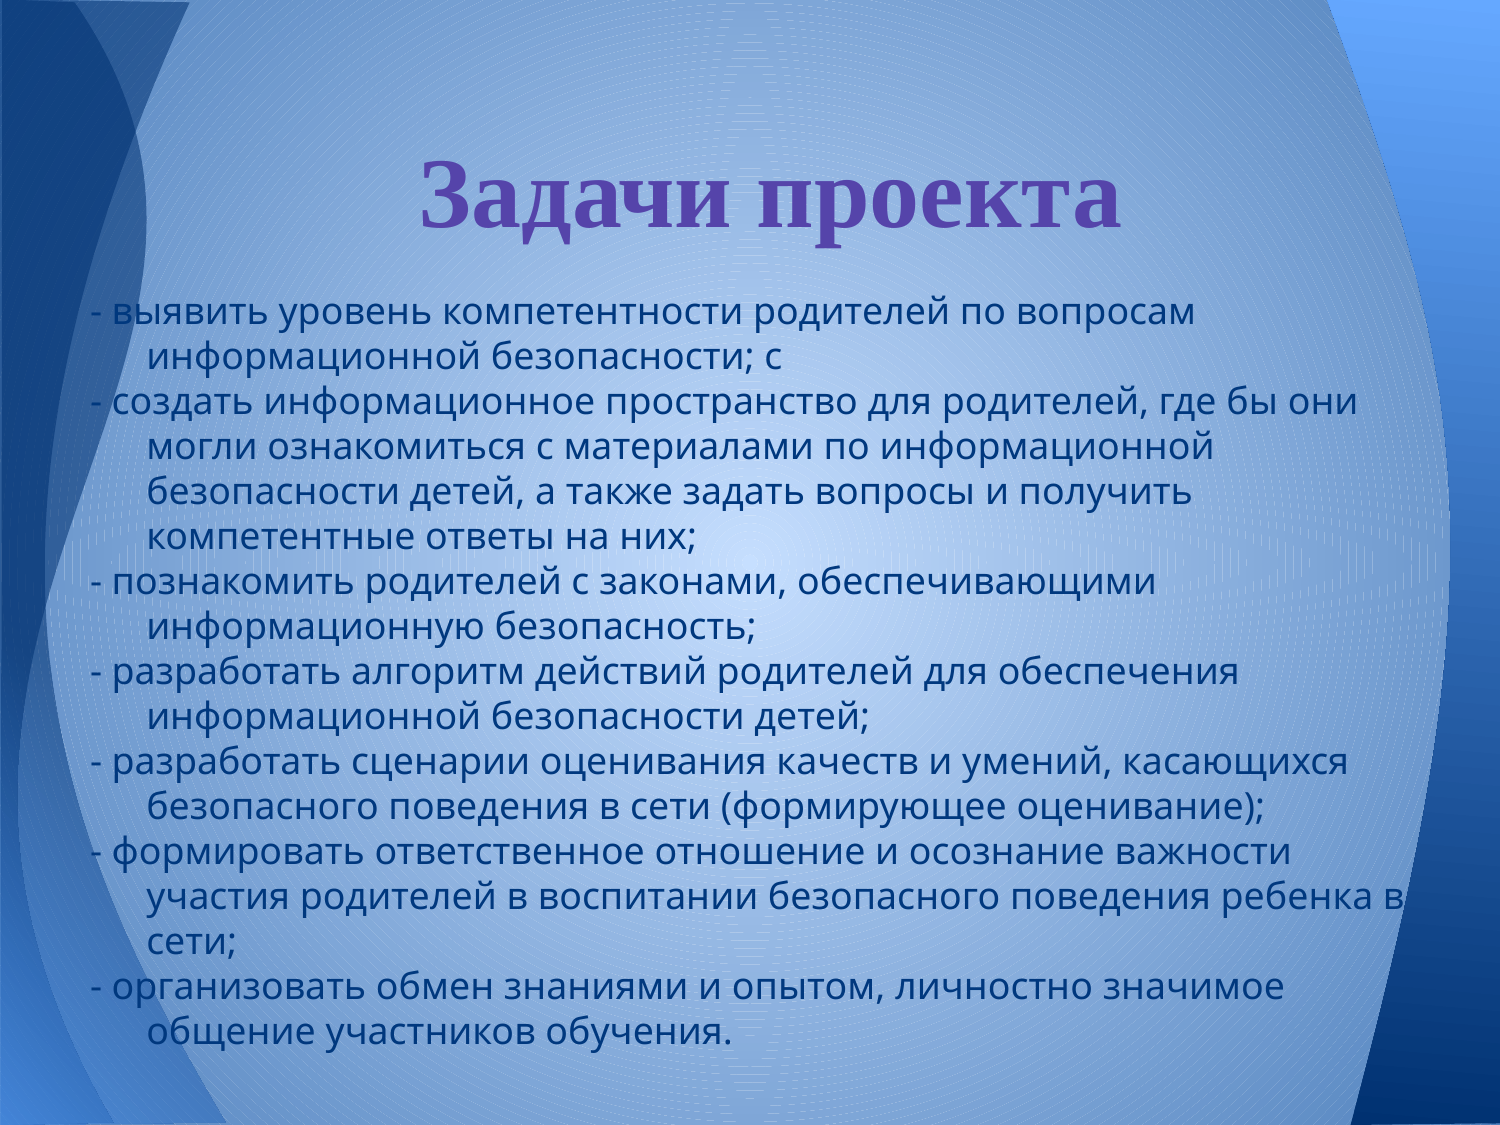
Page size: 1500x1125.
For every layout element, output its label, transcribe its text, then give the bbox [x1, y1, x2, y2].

title Задачи проекта [75, 45, 1425, 263]
list - выявить уровень компетентности родителей по вопросам информационной безопасности; с - создать информационное пространство для родителей, где бы они могли ознакомиться с материалами по информационной безопасности детей, а также задать вопросы и получить компетентные ответы на них; - познакомить родителей с законами, обеспечивающими информационную безопасность; - разработать алгоритм действий родителей для обеспечения информационной безопасности детей; - разработать сценарии оценивания качеств и умений, касающихся безопасного поведения в сети (формирующее оценивание); - формировать ответственное отношение и осознание важности участия родителей в воспитании безопасного поведения ребенка в сети; - организовать обмен знаниями и опытом, личностно значимое общение участников обучения. [75, 272, 1425, 1067]
